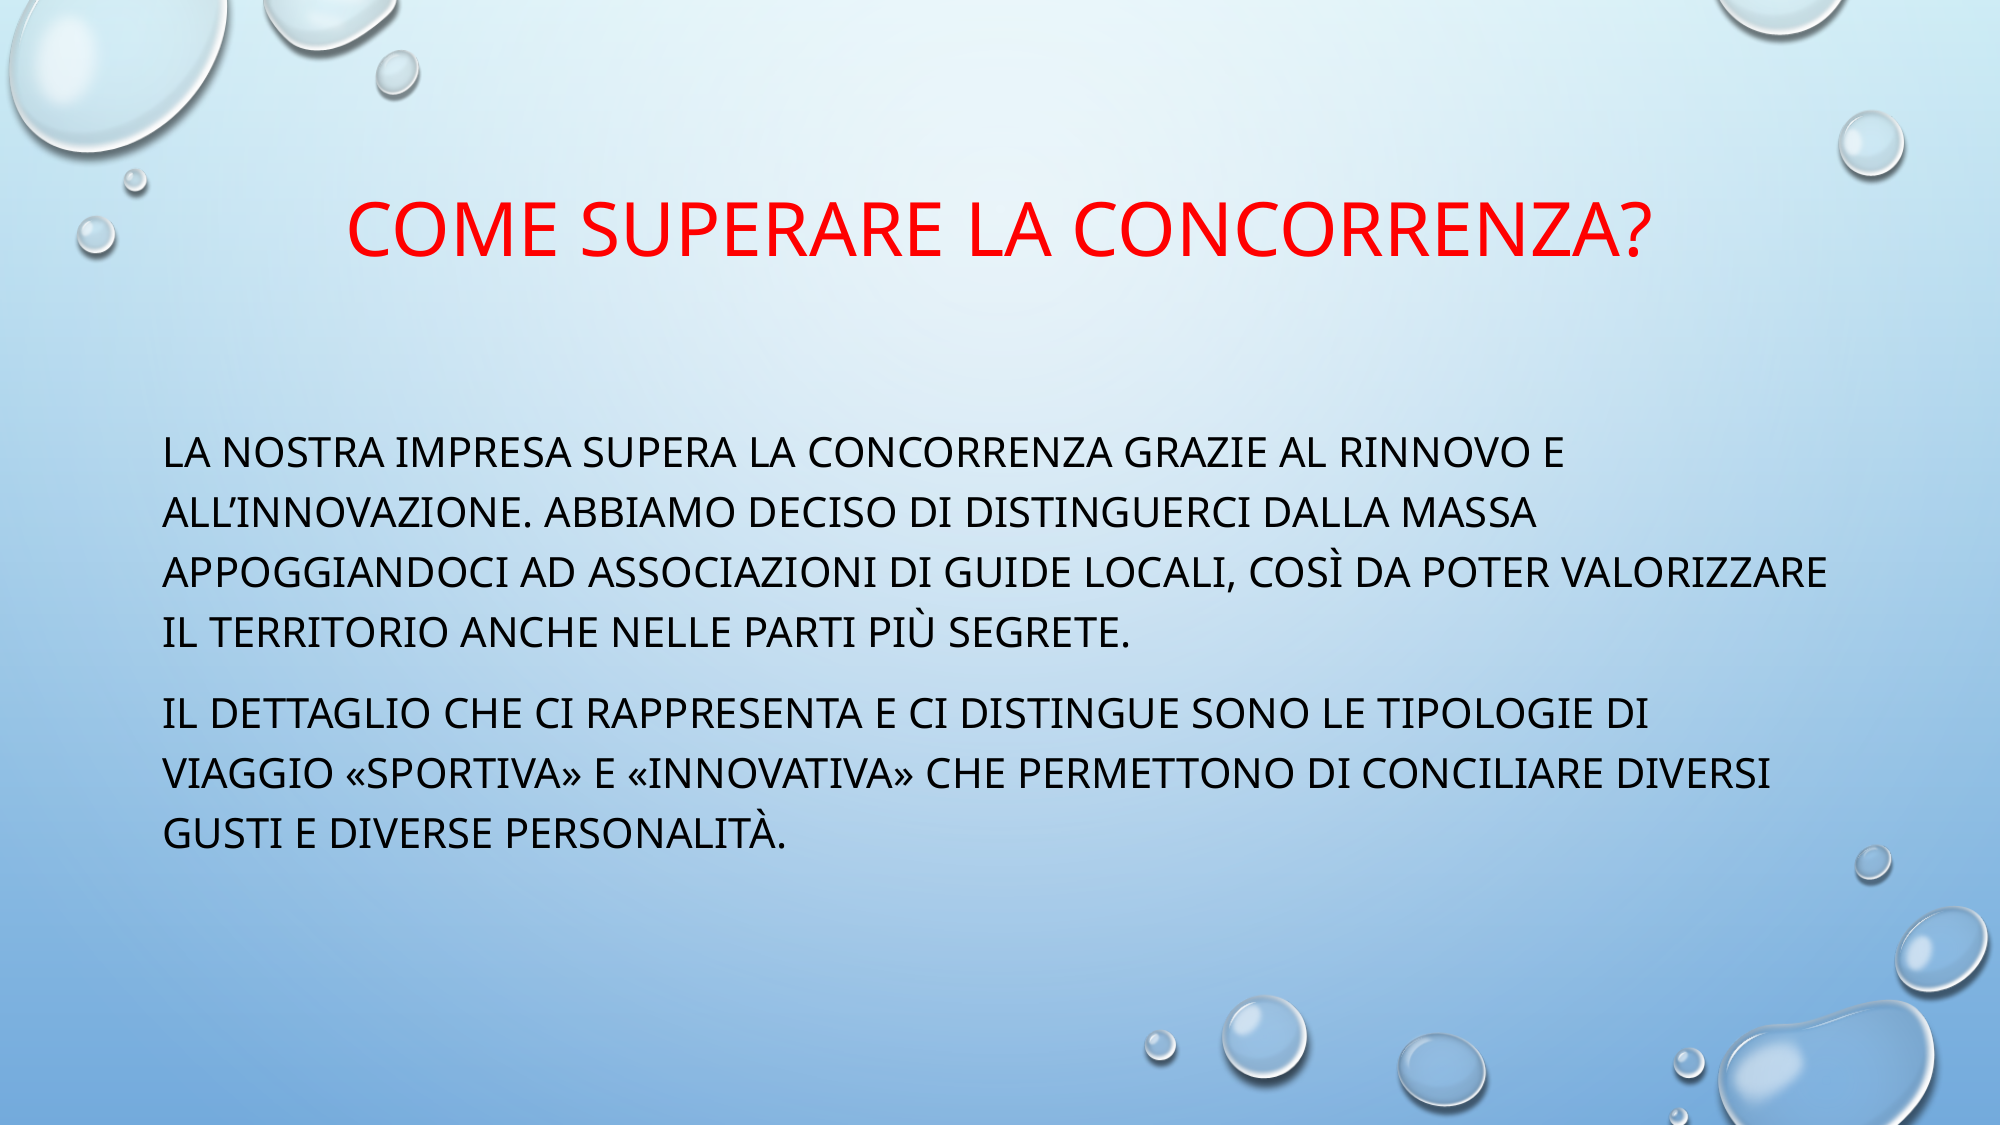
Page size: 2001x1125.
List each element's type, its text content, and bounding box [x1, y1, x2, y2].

picture [0, 0, 2000, 1125]
list La nostra impresa supera la concorrenza grazie al rinnovo e all’innovazione. Abbiamo deciso di distinguerci dalla massa appoggiandoci ad associazioni di guidE locali, COSì DA POTER valorizzare il territorio anche nelle parti più segrete. Il dettaglio che ci rappresenta e ci distingue sono le tipologie di viaggio «sportiva» e «innovativa» che permettono di conciliare diversi gusti e diverse personalità. [147, 408, 1848, 970]
title Come superare la concorrenza? [149, 101, 1851, 364]
